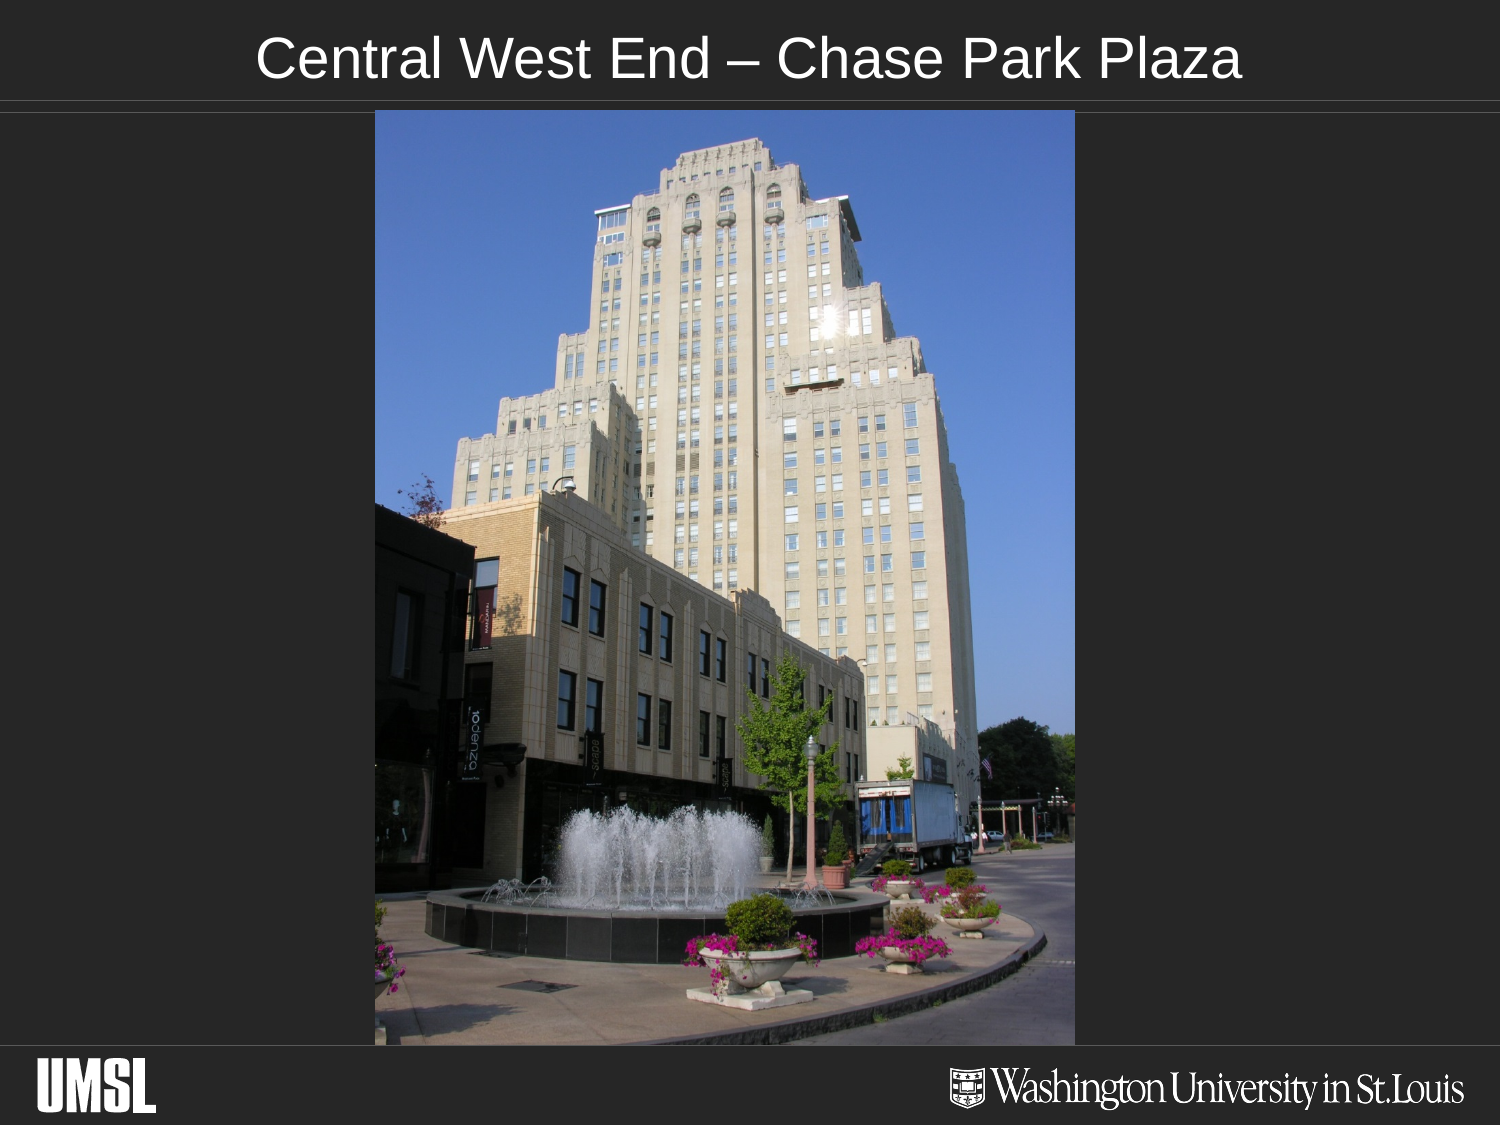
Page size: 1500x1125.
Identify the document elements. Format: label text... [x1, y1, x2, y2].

title Central West End – Chase Park Plaza [12, 12, 1488, 113]
picture [950, 1067, 1465, 1111]
picture [374, 110, 1076, 1045]
